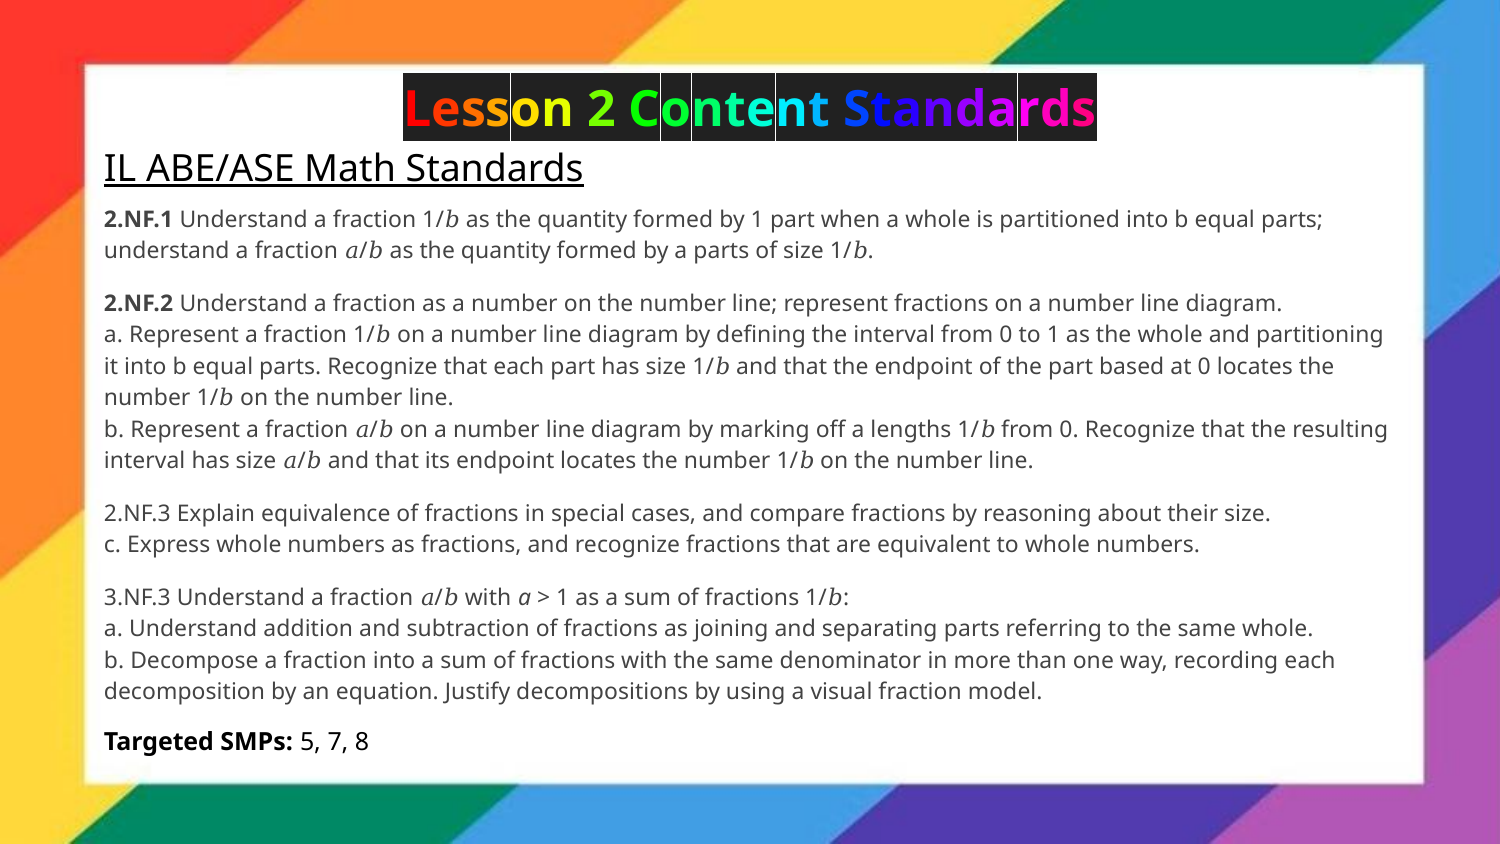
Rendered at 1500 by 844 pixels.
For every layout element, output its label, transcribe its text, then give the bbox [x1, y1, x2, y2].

text_box IL ABE/ASE Math Standards [89, 132, 1331, 205]
picture [0, 0, 1500, 844]
text_box Lesson 2 Content Standards [383, 61, 1117, 146]
list 2.NF.1 Understand a fraction 1/𝑏 as the quantity formed by 1 part when a whole is partitioned into b equal parts; understand a fraction 𝑎/𝑏 as the quantity formed by a parts of size 1/𝑏. 2.NF.2 Understand a fraction as a number on the number line; represent fractions on a number line diagram. a. Represent a fraction 1/𝑏 on a number line diagram by defining the interval from 0 to 1 as the whole and partitioning it into b equal parts. Recognize that each part has size 1/𝑏 and that the endpoint of the part based at 0 locates the number 1/𝑏 on the number line. b. Represent a fraction 𝑎/𝑏 on a number line diagram by marking off a lengths 1/𝑏 from 0. Recognize that the resulting interval has size 𝑎/𝑏 and that its endpoint locates the number 1/𝑏 on the number line. 2.NF.3 Explain equivalence of fractions in special cases, and compare fractions by reasoning about their size. c. Express whole numbers as fractions, and recognize fractions that are equivalent to whole numbers. 3.NF.3 Understand a fraction 𝑎/𝑏 with a > 1 as a sum of fractions 1/𝑏: a. Understand addition and subtraction of fractions as joining and separating parts referring to the same whole. b. Decompose a fraction into a sum of fractions with the same denominator in more than one way, recording each decomposition by an equation. Justify decompositions by using a visual fraction model. Targeted SMPs: 5, 7, 8 [89, 185, 1412, 787]
